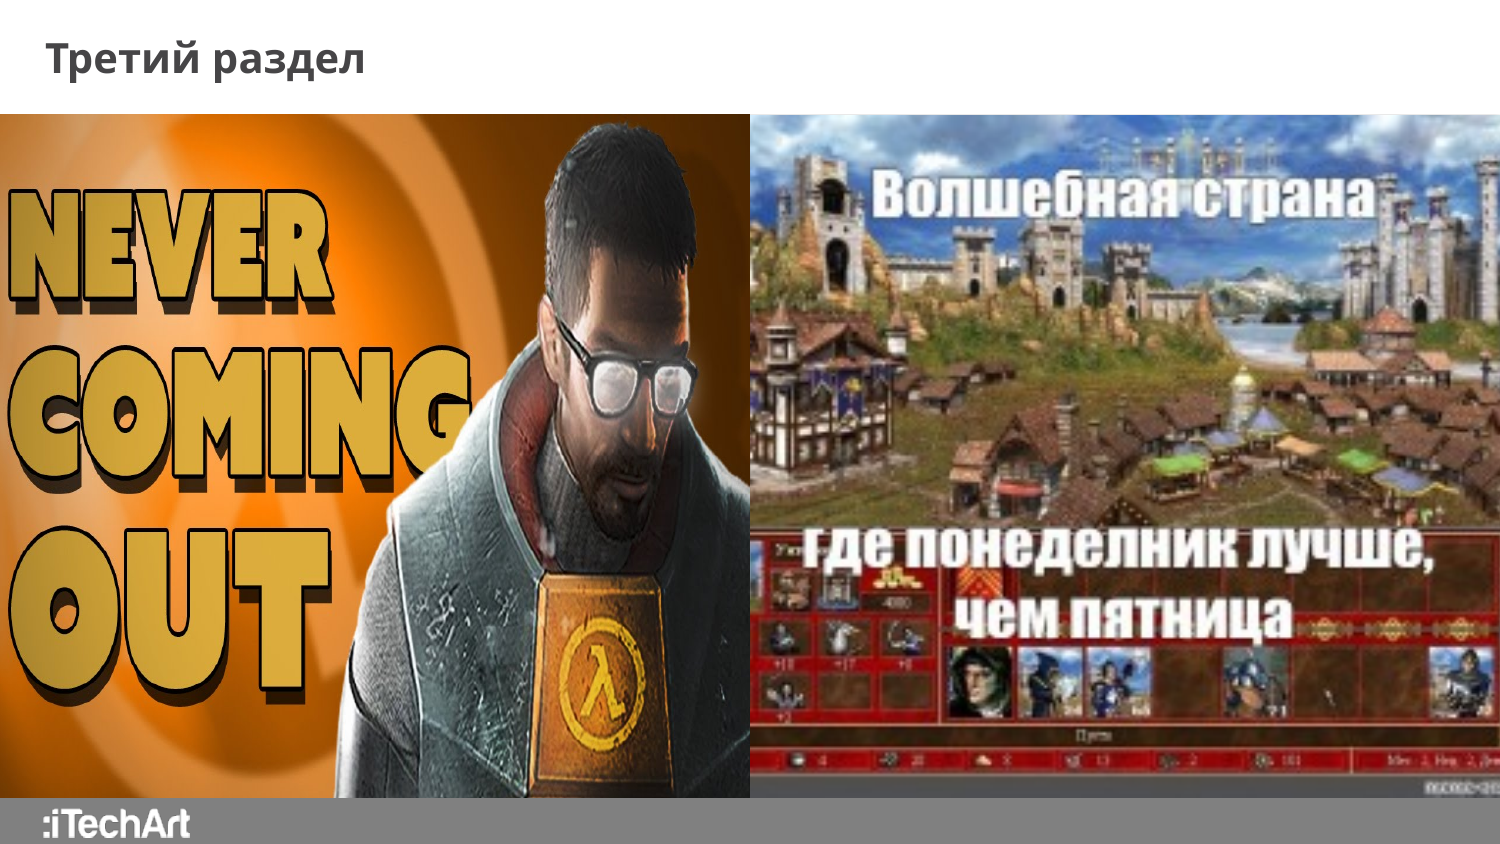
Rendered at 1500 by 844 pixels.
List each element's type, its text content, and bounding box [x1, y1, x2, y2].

picture [43, 808, 190, 838]
picture [0, 114, 1500, 798]
list Третий раздел [0, 0, 1500, 114]
